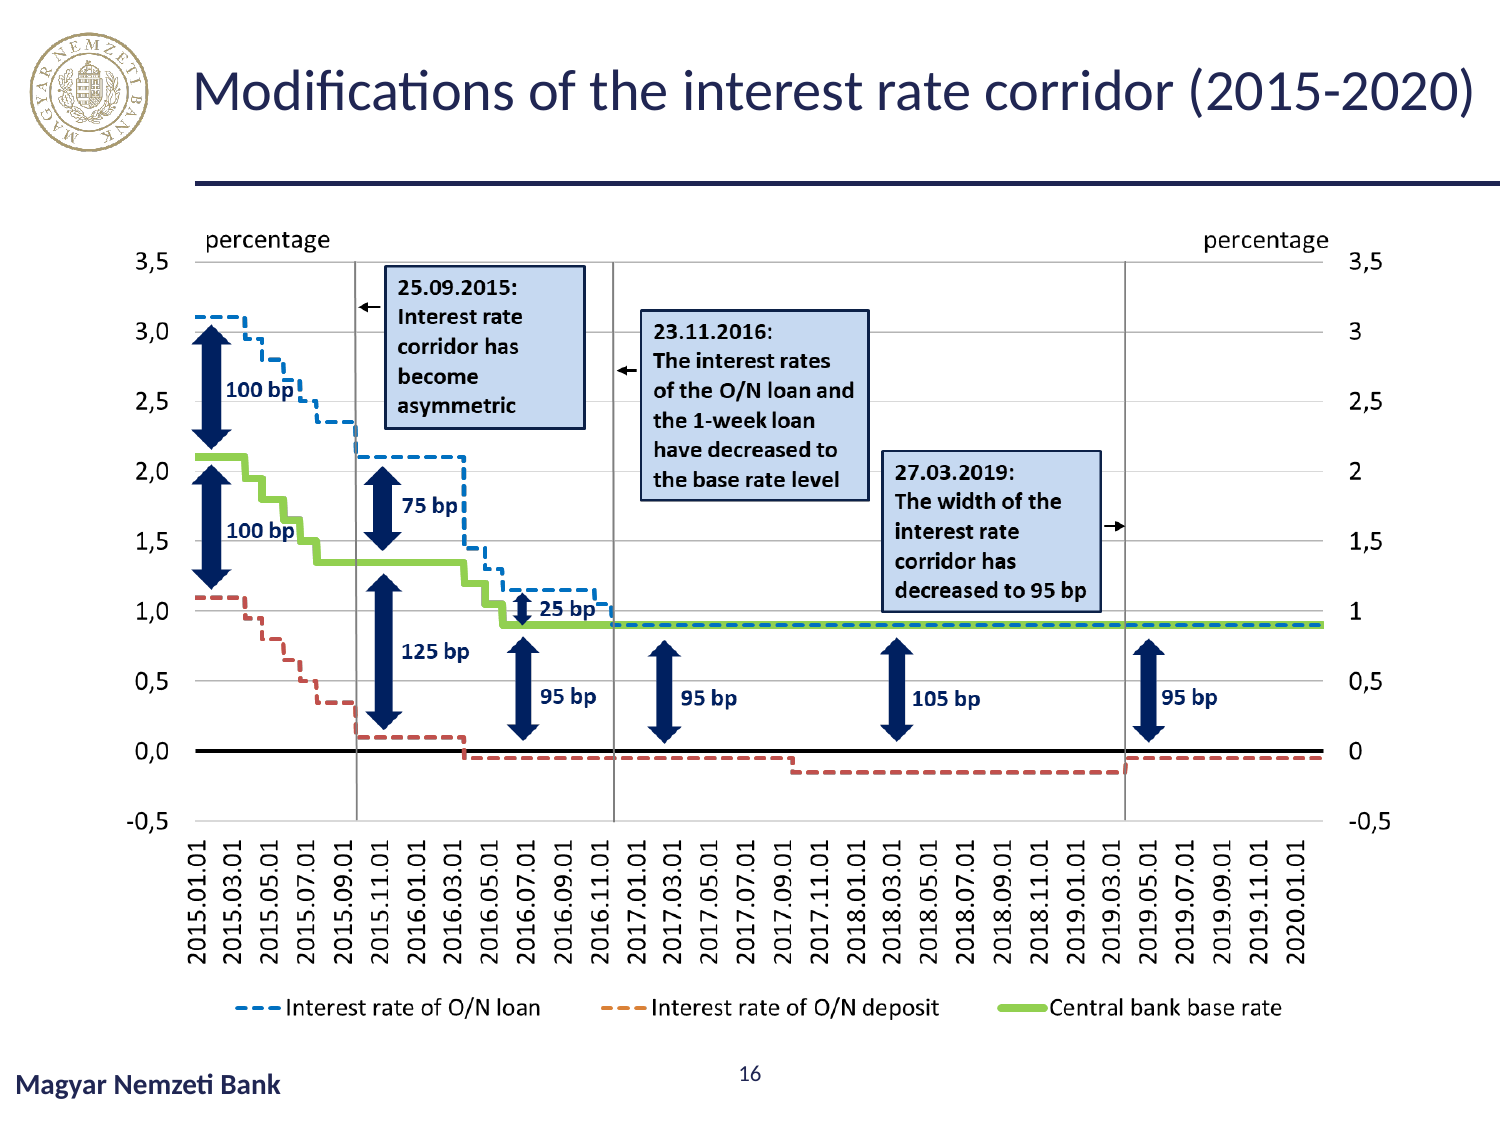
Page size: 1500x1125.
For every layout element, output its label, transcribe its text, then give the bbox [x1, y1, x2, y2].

slide_number 16 [581, 1046, 919, 1103]
footer Magyar Nemzeti Bank [0, 1053, 507, 1113]
picture [17, 21, 161, 165]
title Modifications of the interest rate corridor (2015-2020) [177, 29, 1500, 155]
picture [123, 207, 1394, 1038]
